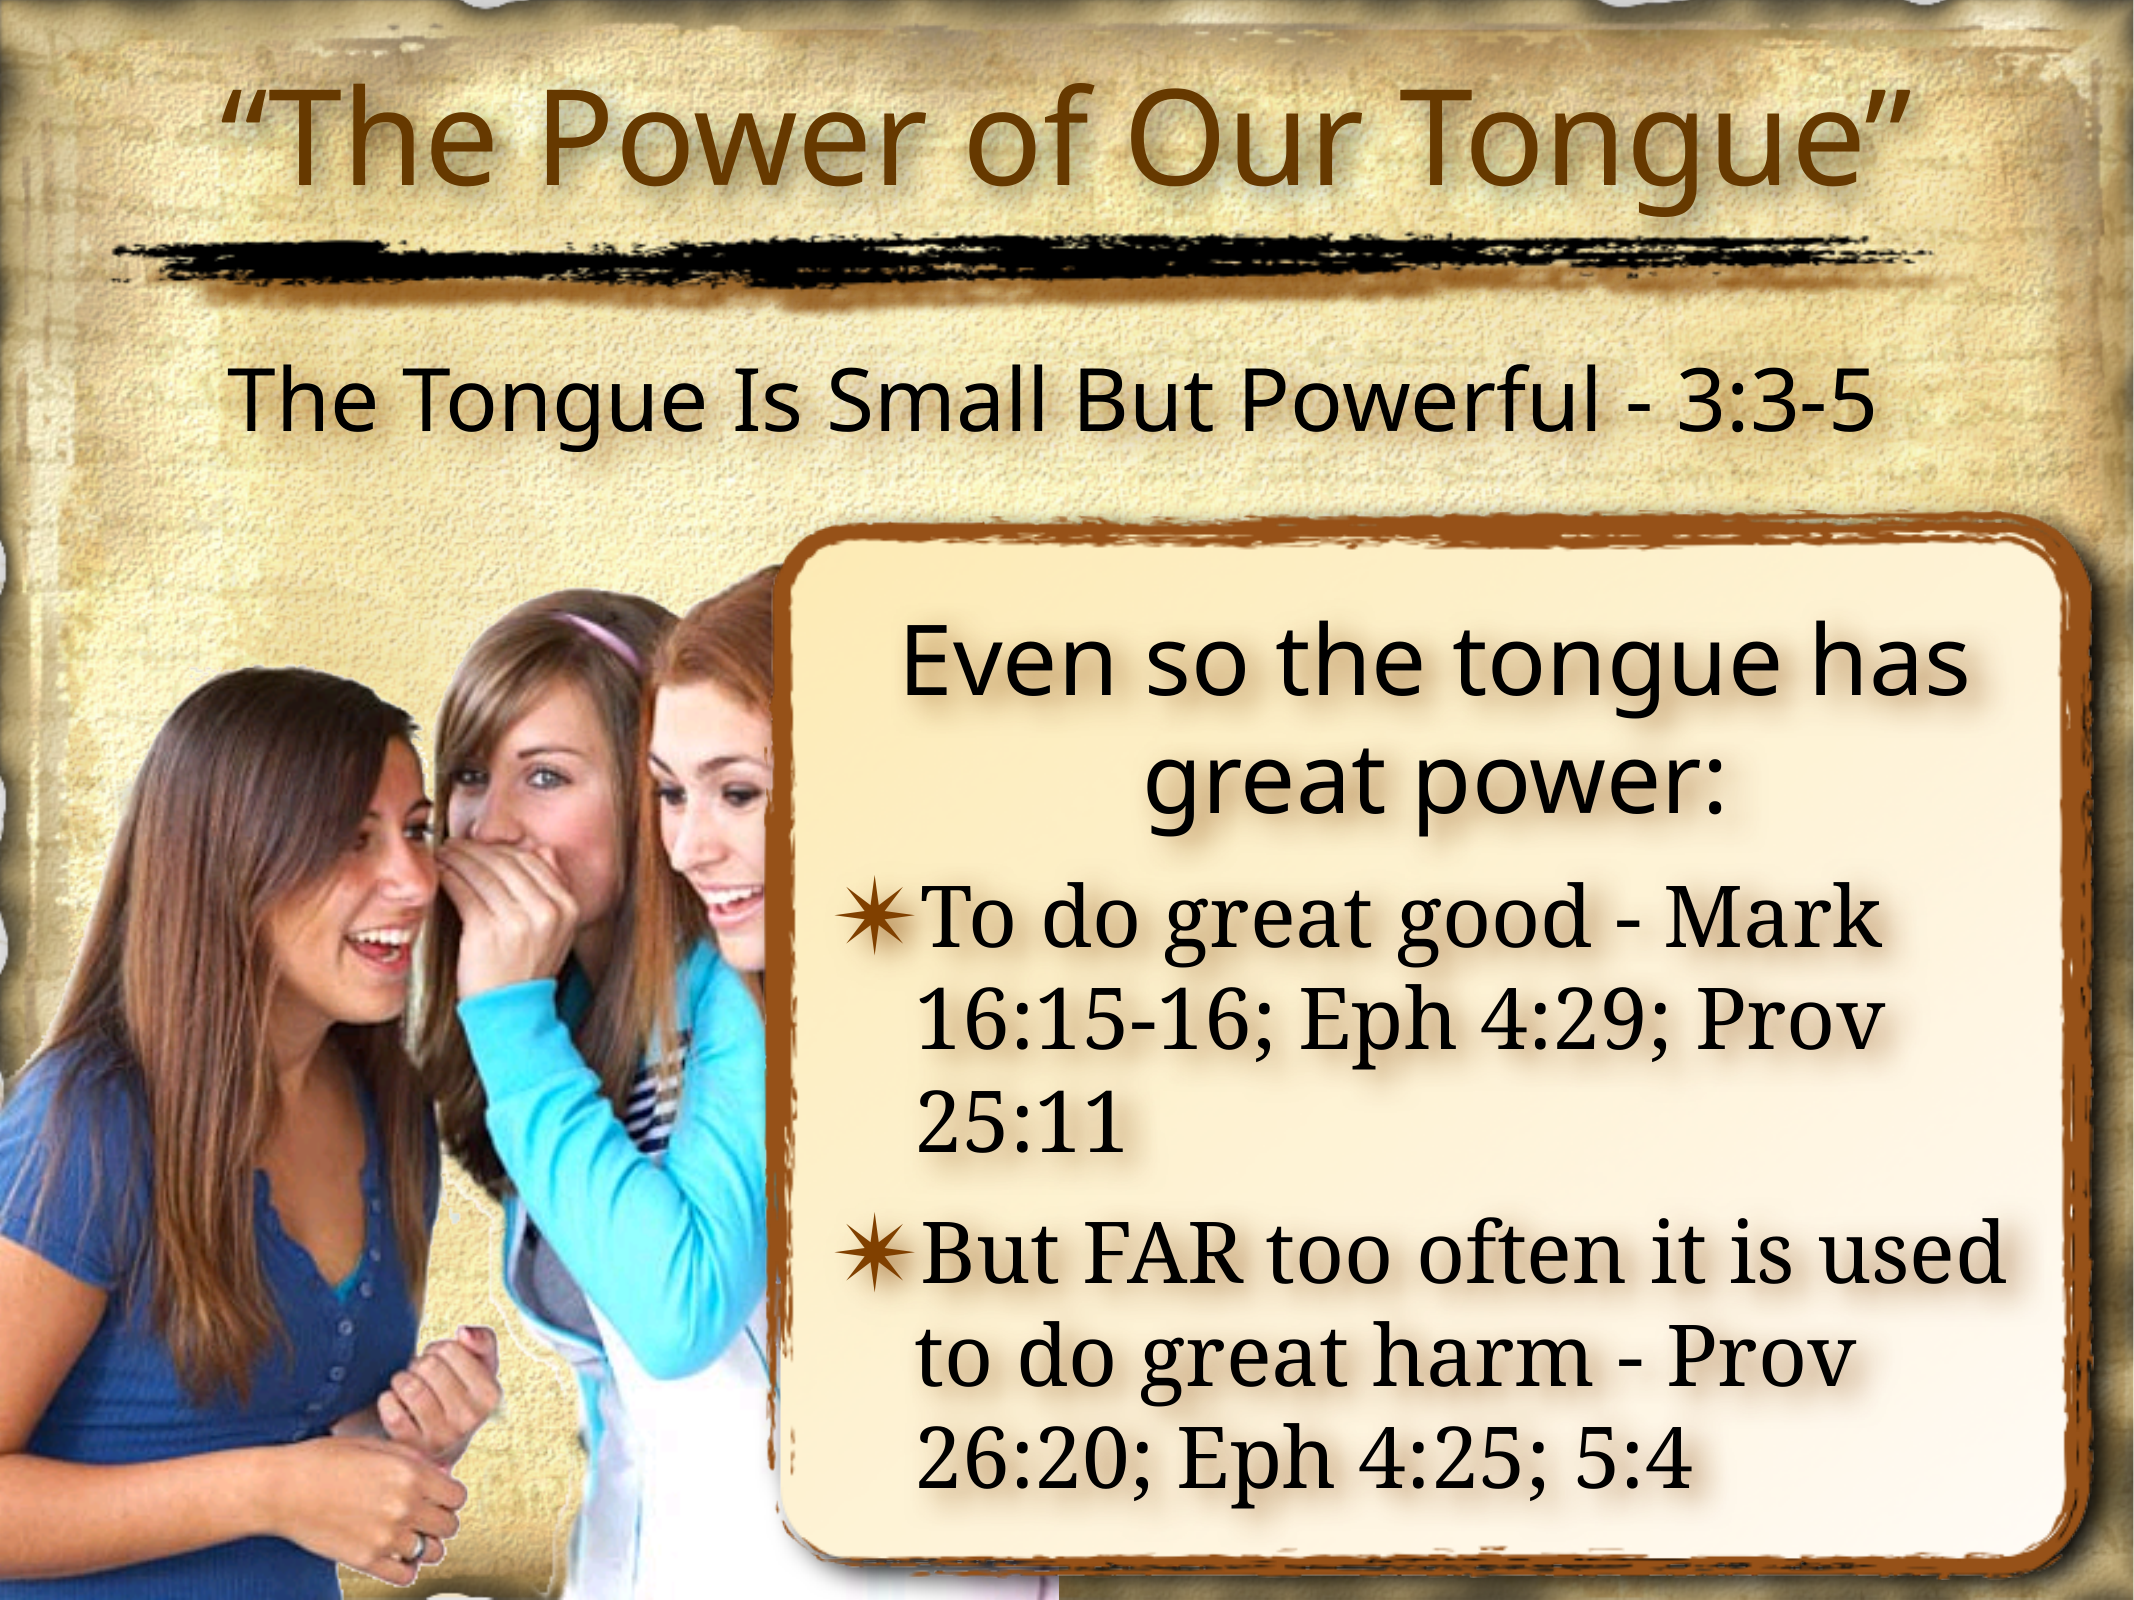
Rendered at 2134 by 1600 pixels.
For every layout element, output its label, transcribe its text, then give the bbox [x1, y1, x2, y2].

picture [0, 0, 2134, 1600]
text_box The Tongue Is Small But Powerful - 3:3-5 [9, 343, 2120, 461]
text_box “The Power of Our Tongue” [4, 43, 2130, 215]
